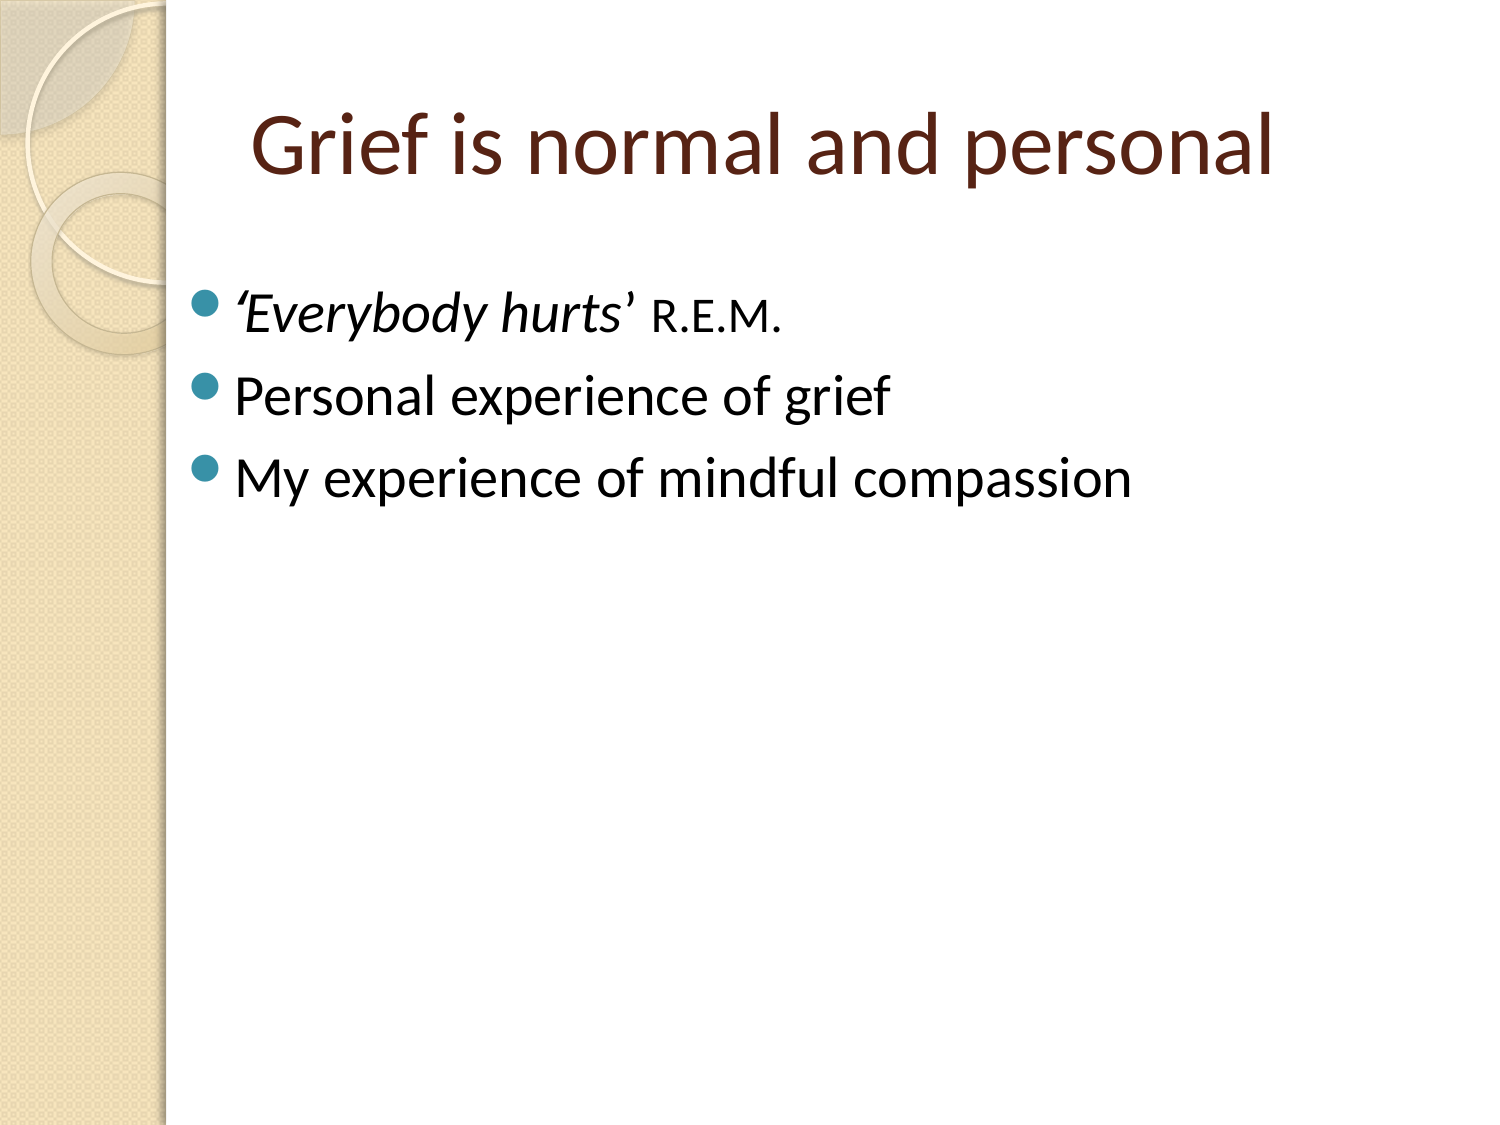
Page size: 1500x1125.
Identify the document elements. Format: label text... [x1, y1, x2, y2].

list ‘Everybody hurts’ R.E.M. Personal experience of grief My experience of mindful compassion [159, 267, 1317, 1080]
title Grief is normal and personal [235, 45, 1466, 233]
